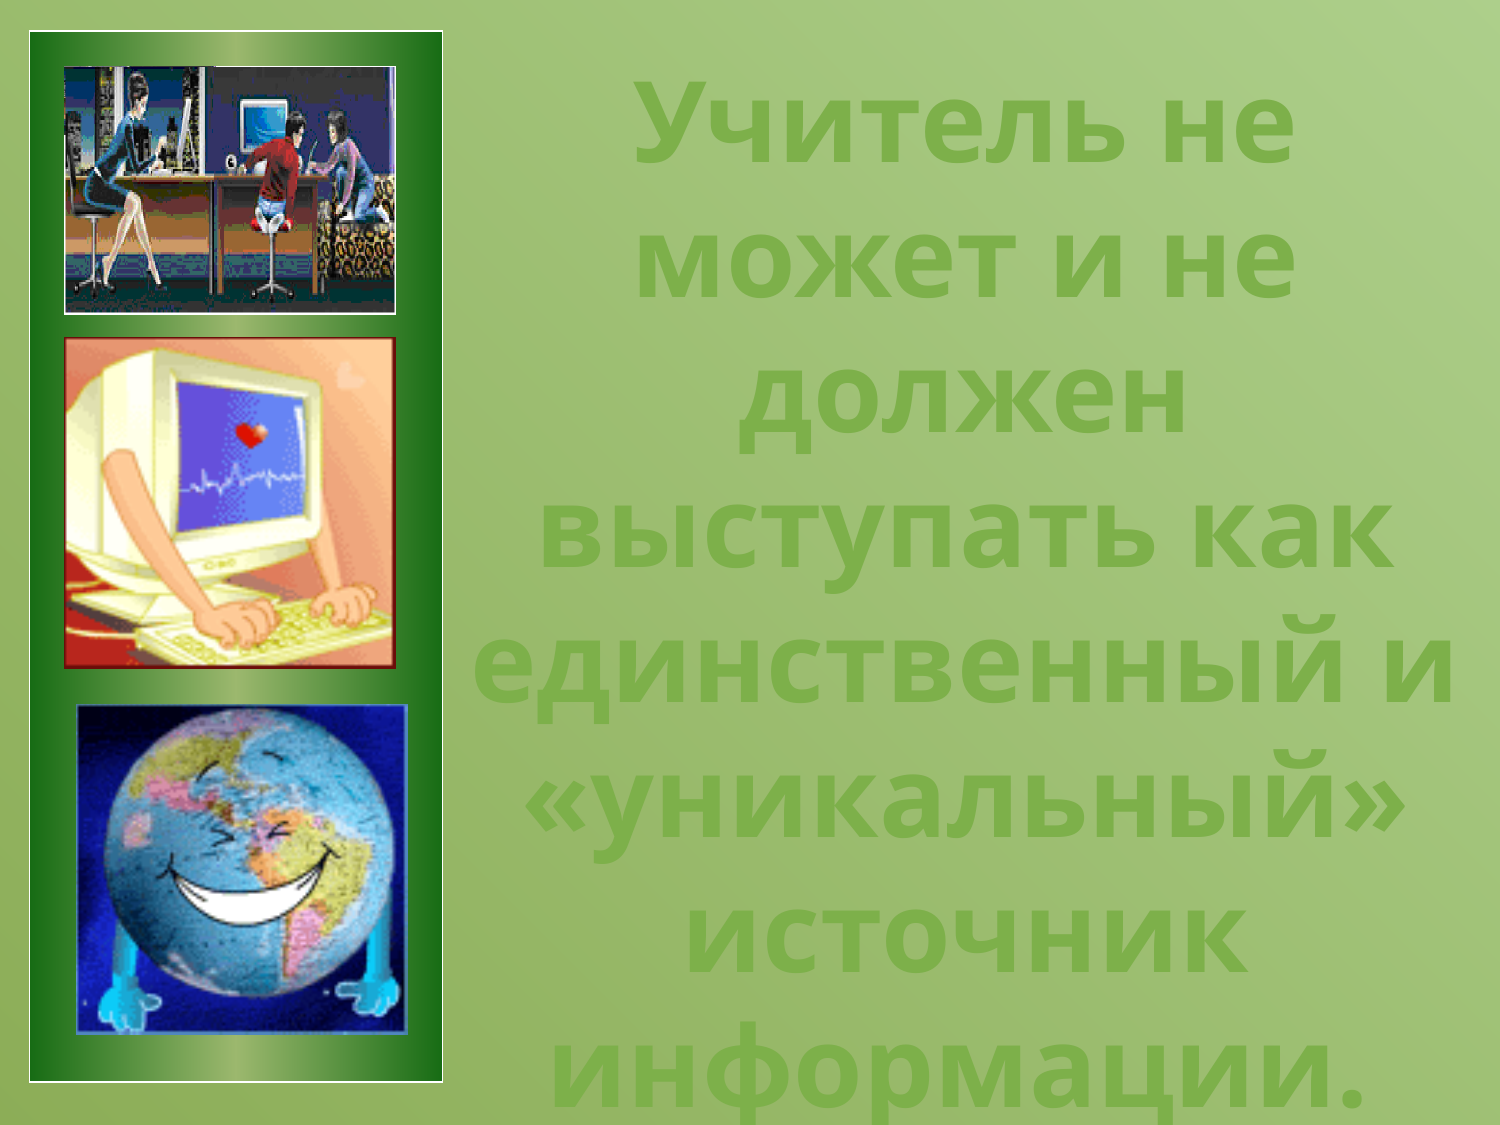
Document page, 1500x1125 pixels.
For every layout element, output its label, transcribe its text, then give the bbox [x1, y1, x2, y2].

picture [76, 703, 408, 1036]
text_box [29, 30, 443, 1083]
picture [64, 337, 397, 670]
subtitle Учитель не может и не должен выступать как единственный и «уникальный» источник информации. [443, 42, 1500, 1059]
picture [64, 66, 396, 315]
